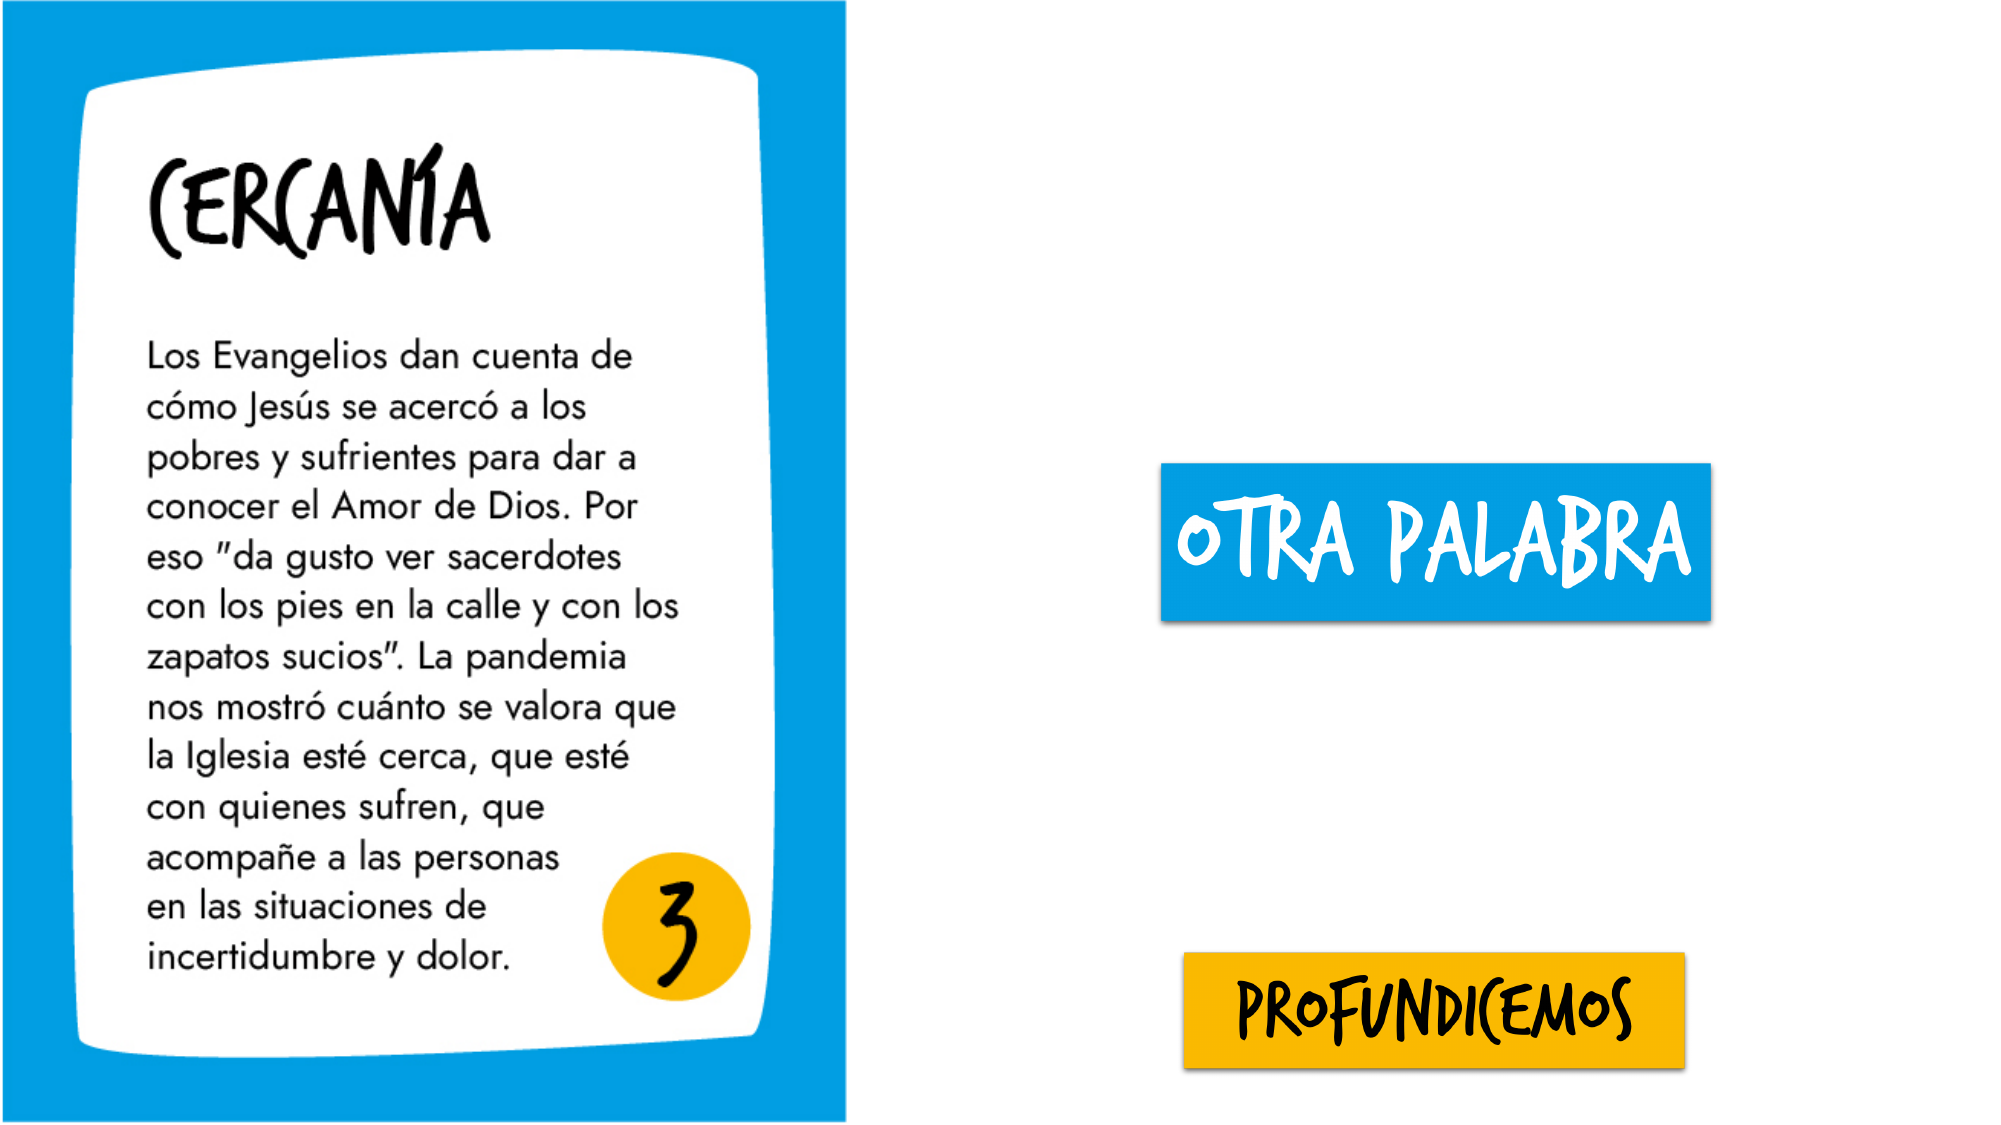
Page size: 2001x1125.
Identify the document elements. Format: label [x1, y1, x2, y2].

picture [1174, 928, 1694, 1124]
list [0, 0, 850, 1124]
picture [1095, 428, 1773, 696]
